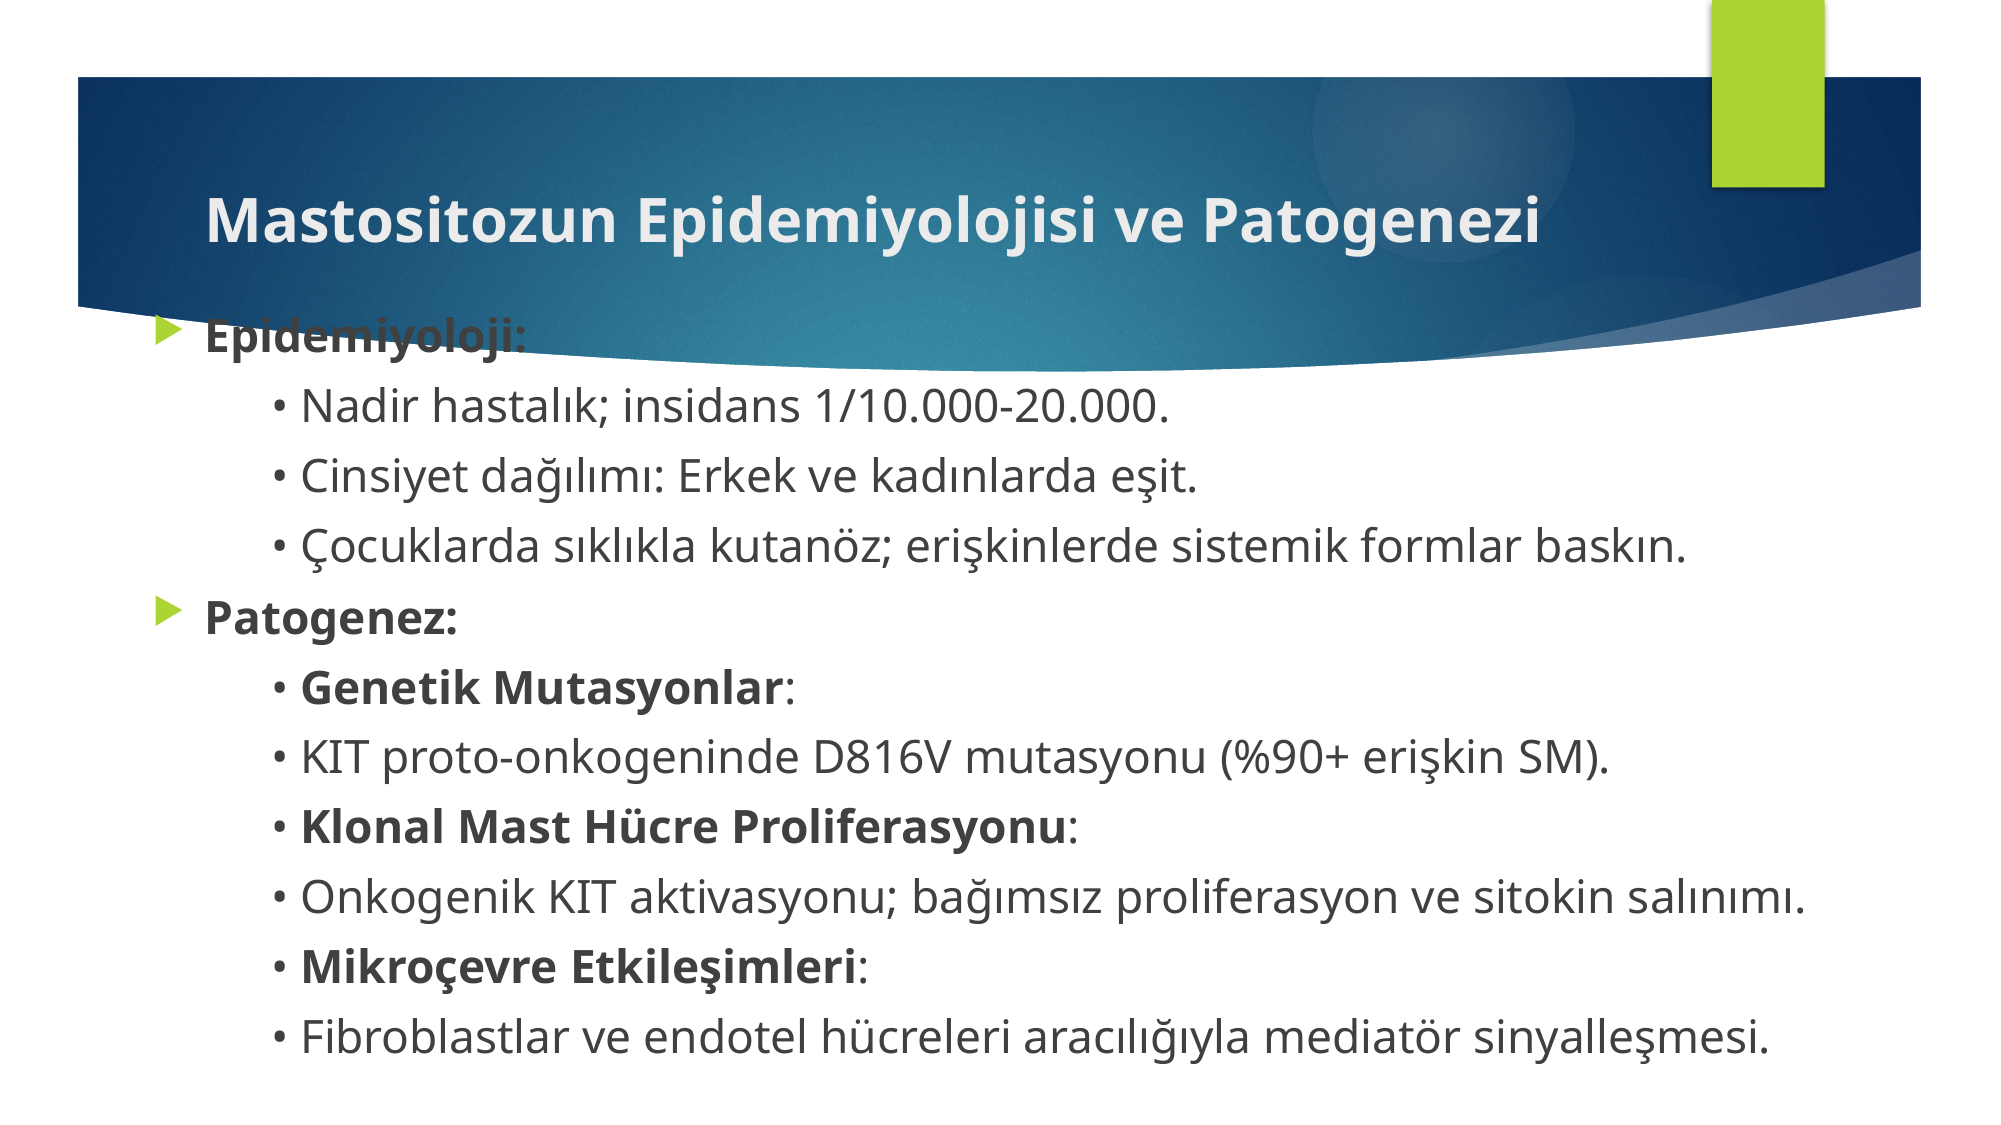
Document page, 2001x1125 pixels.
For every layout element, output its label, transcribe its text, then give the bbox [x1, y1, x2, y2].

list Epidemiyoloji: • Nadir hastalık; insidans 1/10.000-20.000. • Cinsiyet dağılımı: Erkek ve kadınlarda eşit. • Çocuklarda sıklıkla kutanöz; erişkinlerde sistemik formlar baskın. Patogenez: • Genetik Mutasyonlar: • KIT proto-onkogeninde D816V mutasyonu (%90+ erişkin SM). • Klonal Mast Hücre Proliferasyonu: • Onkogenik KIT aktivasyonu; bağımsız proliferasyon ve sitokin salınımı. • Mikroçevre Etkileşimleri: • Fibroblastlar ve endotel hücreleri aracılığıyla mediatör sinyalleşmesi. [137, 299, 1863, 1089]
title Mastositozun Epidemiyolojisi ve Patogenezi [189, 159, 1627, 276]
